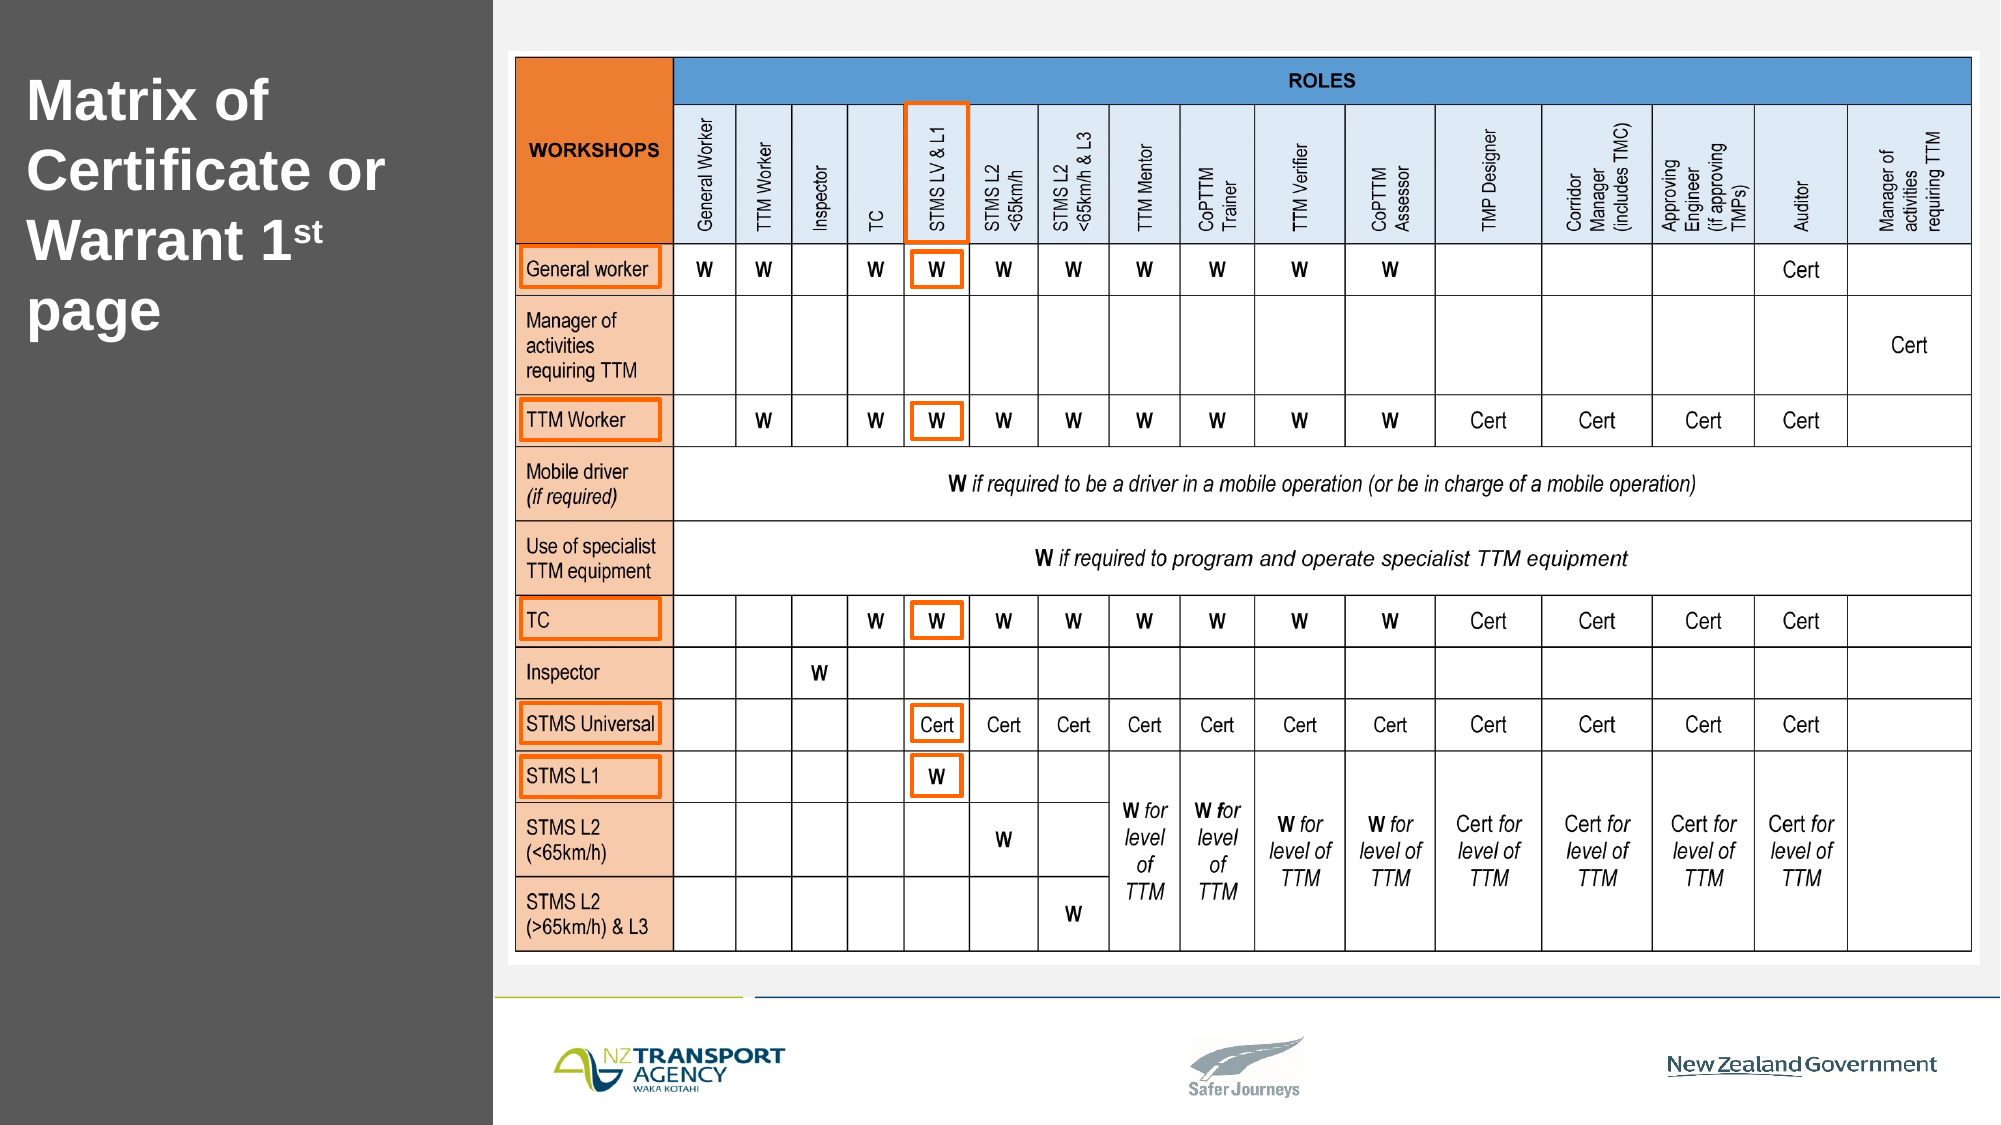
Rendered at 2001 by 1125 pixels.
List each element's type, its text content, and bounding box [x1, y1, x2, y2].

picture [507, 50, 1980, 965]
picture [536, 1033, 802, 1107]
picture [1189, 1036, 1304, 1098]
picture [1668, 1056, 1937, 1077]
title Matrix of Certificate or Warrant 1st page [11, 54, 486, 1003]
